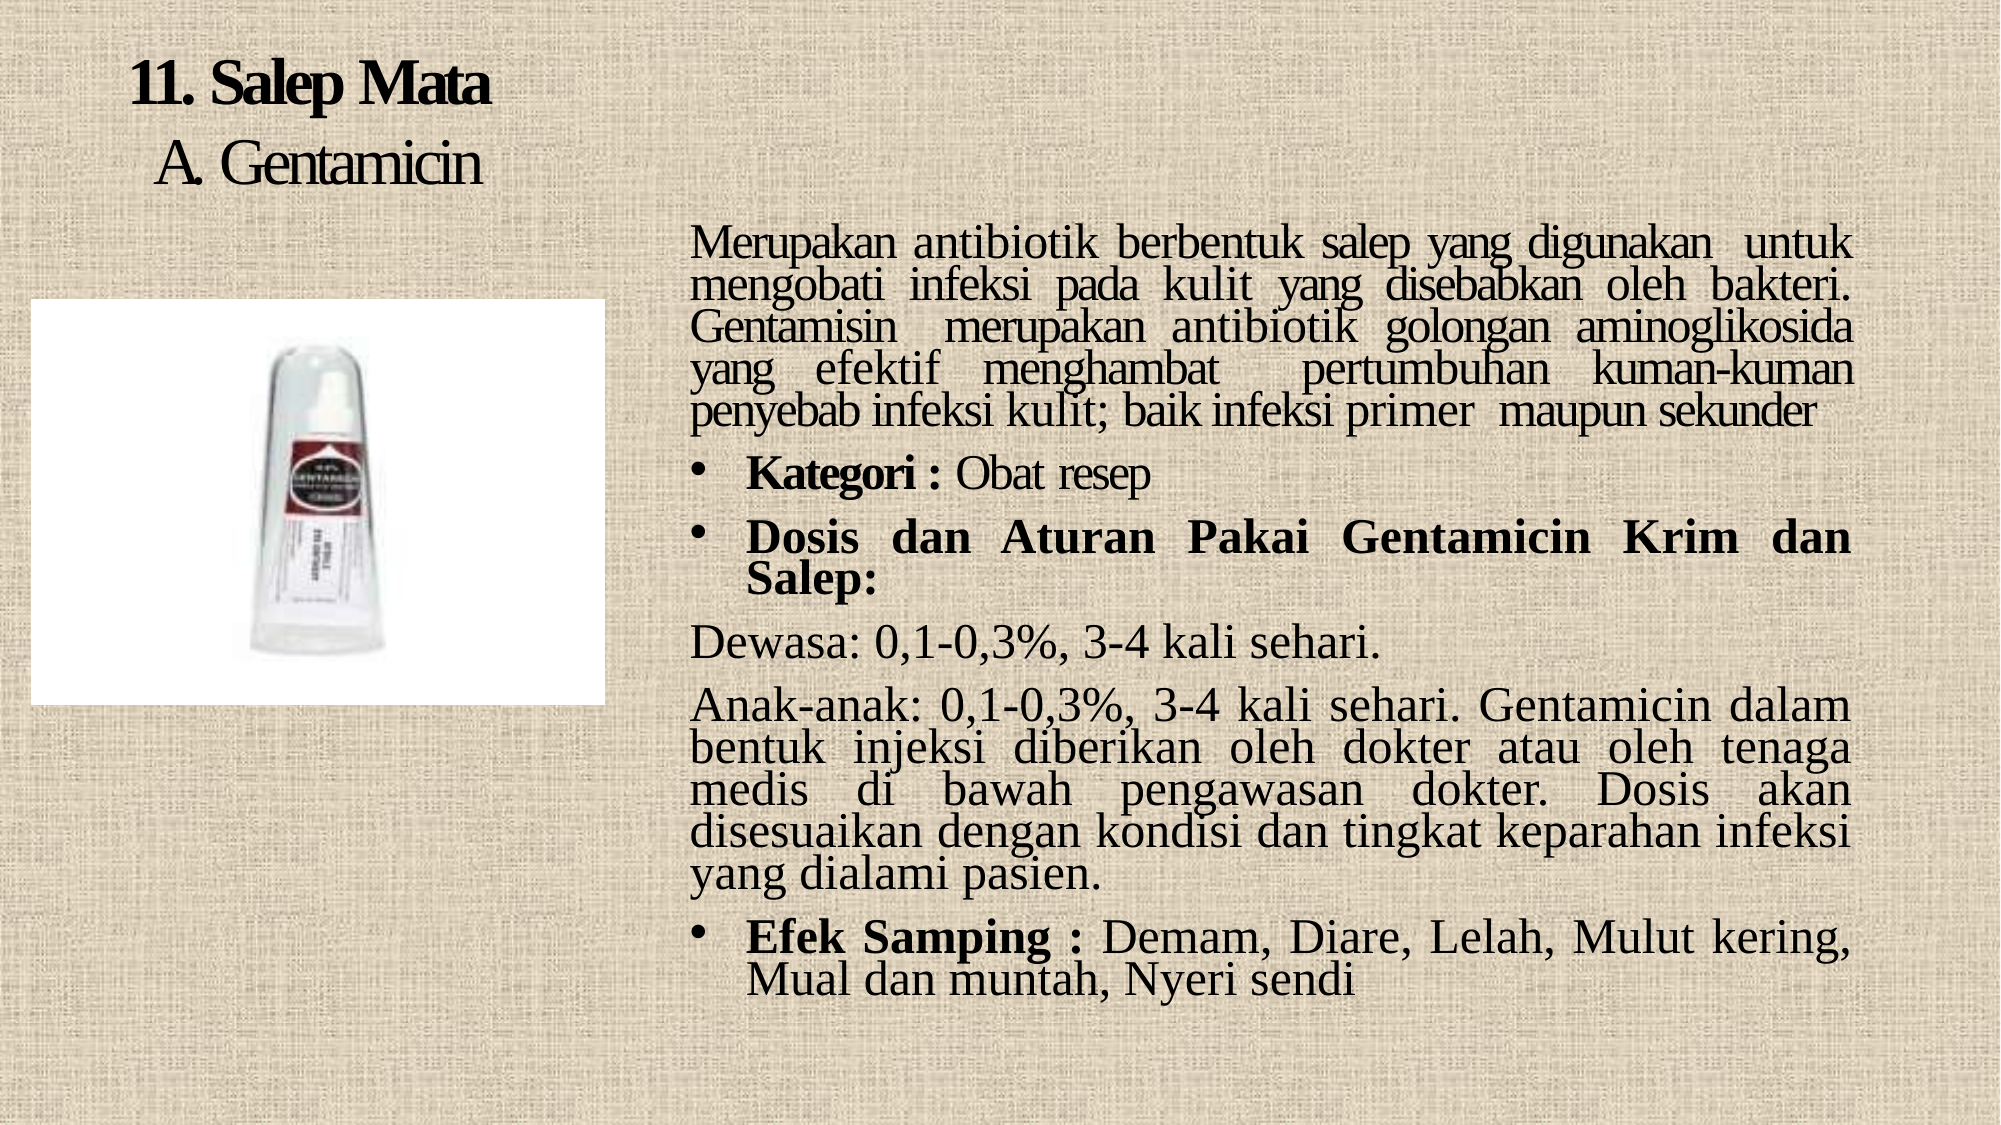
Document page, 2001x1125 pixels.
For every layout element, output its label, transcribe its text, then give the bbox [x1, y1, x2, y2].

text_box [30, 299, 605, 705]
picture [0, 0, 2001, 1125]
text_box Merupakan antibiotik berbentuk salep yang digunakan untuk mengobati infeksi pada kulit yang disebabkan oleh bakteri. Gentamisin merupakan antibiotik golongan aminoglikosida yang efektif menghambat pertumbuhan kuman-kuman penyebab infeksi kulit; baik infeksi primer maupun sekunder Kategori : Obat resep Dosis dan Aturan Pakai Gentamicin Krim dan Salep: Dewasa: 0,1-0,3%, 3-4 kali sehari. Anak-anak: 0,1-0,3%, 3-4 kali sehari. Gentamicin dalam bentuk injeksi diberikan oleh dokter atau oleh tenaga medis di bawah pengawasan dokter. Dosis akan disesuaikan dengan kondisi dan tingkat keparahan infeksi yang dialami pasien. Efek Samping : Demam, Diare, Lelah, Mulut kering, Mual dan muntah, Nyeri sendi [687, 203, 1854, 1004]
title 11. Salep Mata A. Gentamicin [0, 21, 812, 212]
